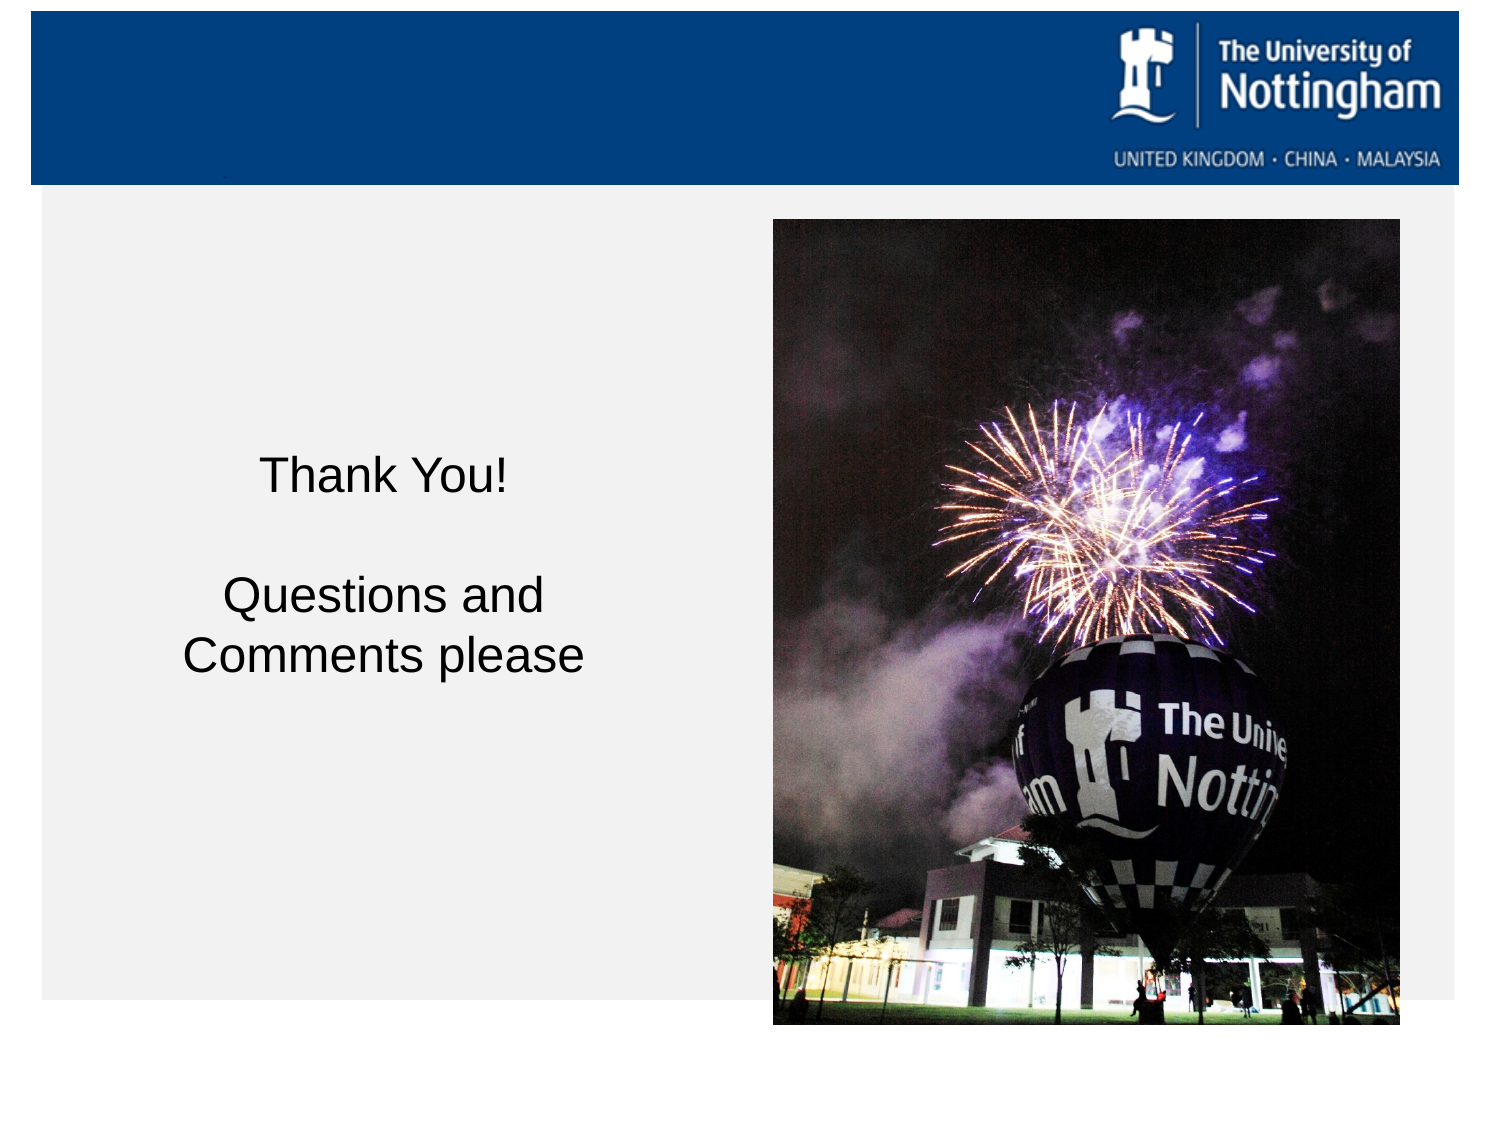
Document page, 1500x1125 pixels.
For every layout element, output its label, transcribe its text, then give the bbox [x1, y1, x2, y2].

text_box Thank You! Questions and Comments please [123, 434, 644, 690]
picture [773, 219, 1400, 1025]
picture [31, 11, 1459, 185]
